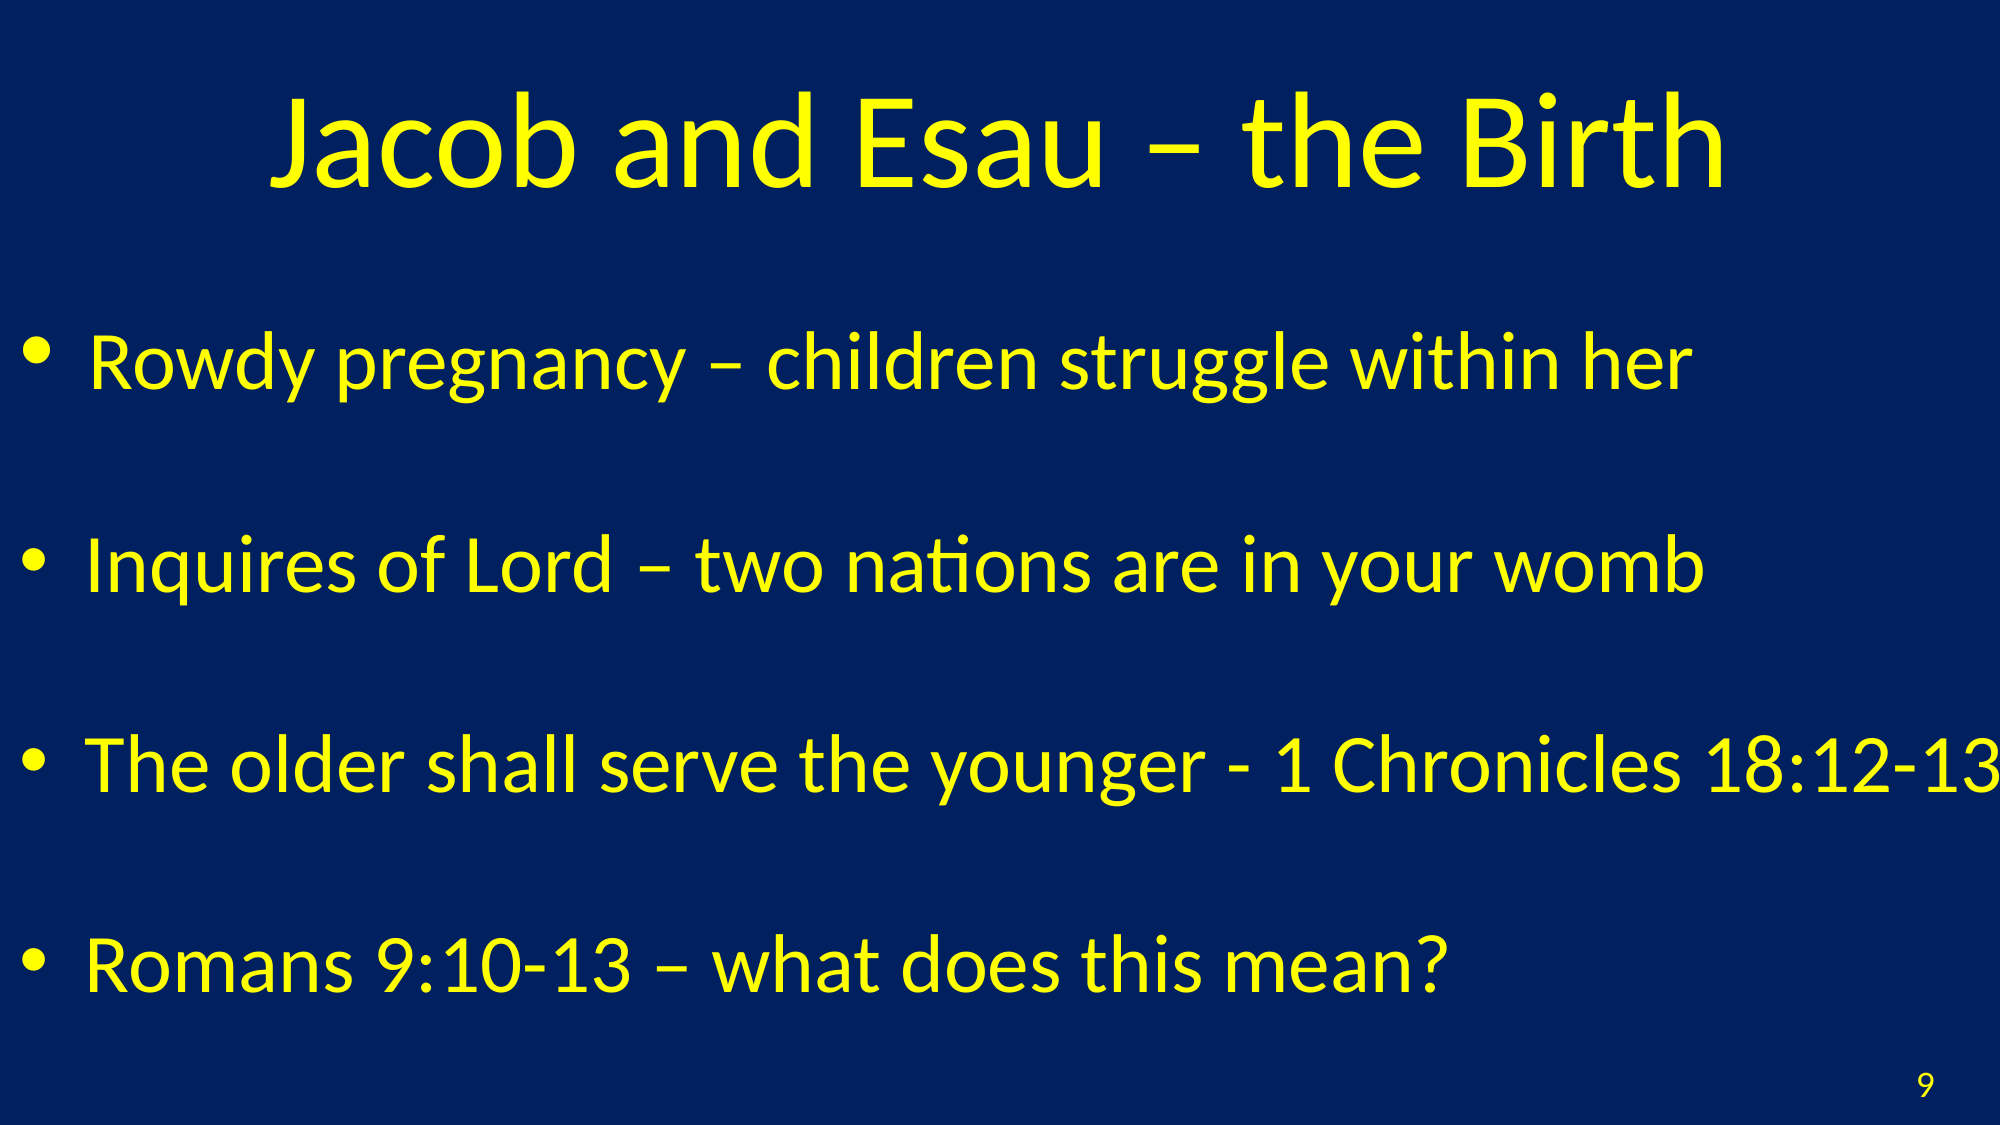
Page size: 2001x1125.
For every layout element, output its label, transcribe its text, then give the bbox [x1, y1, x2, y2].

text_box Jacob and Esau – the Birth [253, 42, 1747, 223]
text_box 9 [1901, 1052, 1949, 1113]
text_box Rowdy pregnancy – children struggle within her Inquires of Lord – two nations are in your womb The older shall serve the younger - 1 Chronicles 18:12-13 Romans 9:10-13 – what does this mean? [4, 281, 2000, 1117]
title [19, 42, 2000, 246]
